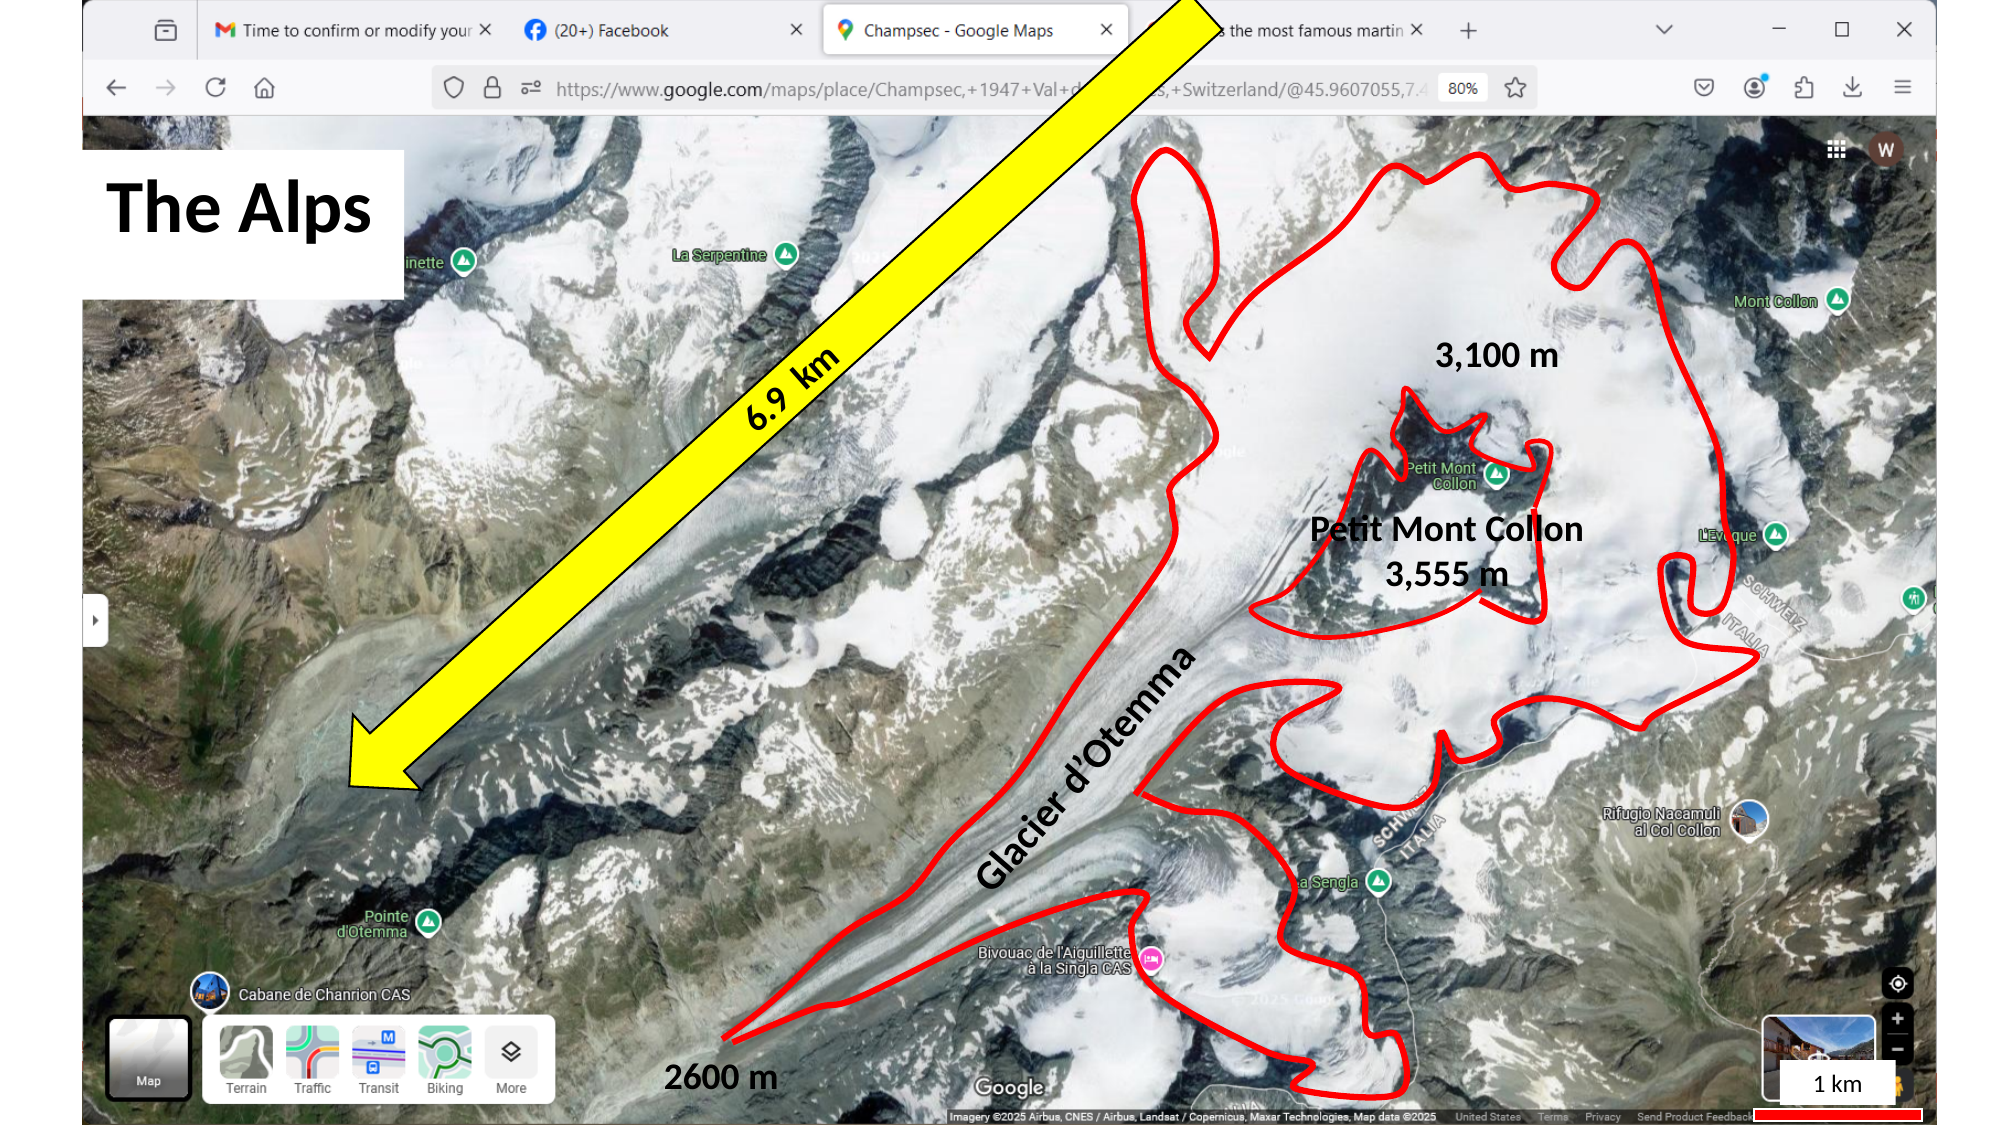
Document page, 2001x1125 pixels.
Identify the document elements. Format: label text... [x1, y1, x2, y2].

picture [82, 0, 1937, 1125]
text_box The Alps [75, 149, 82, 300]
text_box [722, 149, 1757, 1098]
